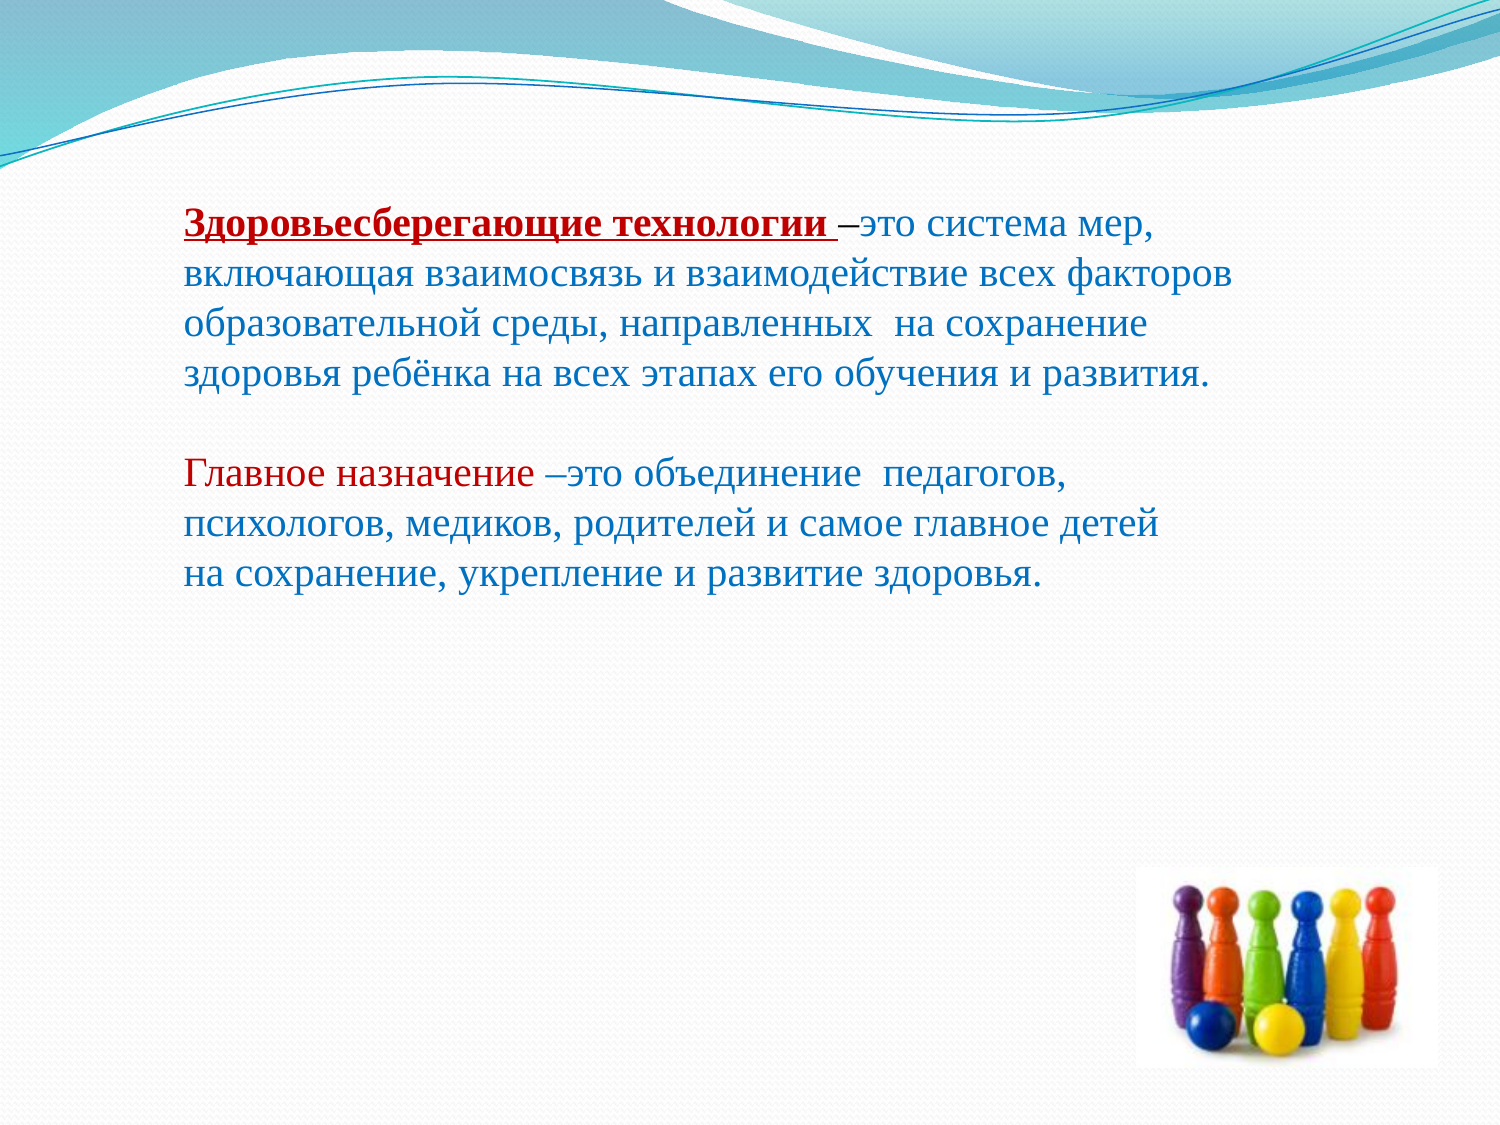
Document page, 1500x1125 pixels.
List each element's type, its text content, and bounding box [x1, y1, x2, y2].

text_box Здоровьесберегающие технологии –это система мер, включающая взаимосвязь и взаимодействие всех факторов образовательной среды, направленных на сохранение здоровья ребёнка на всех этапах его обучения и развития. Главное назначение –это объединение педагогов, психологов, медиков, родителей и самое главное детей на сохранение, укрепление и развитие здоровья. [168, 187, 1259, 603]
picture [1136, 866, 1439, 1068]
